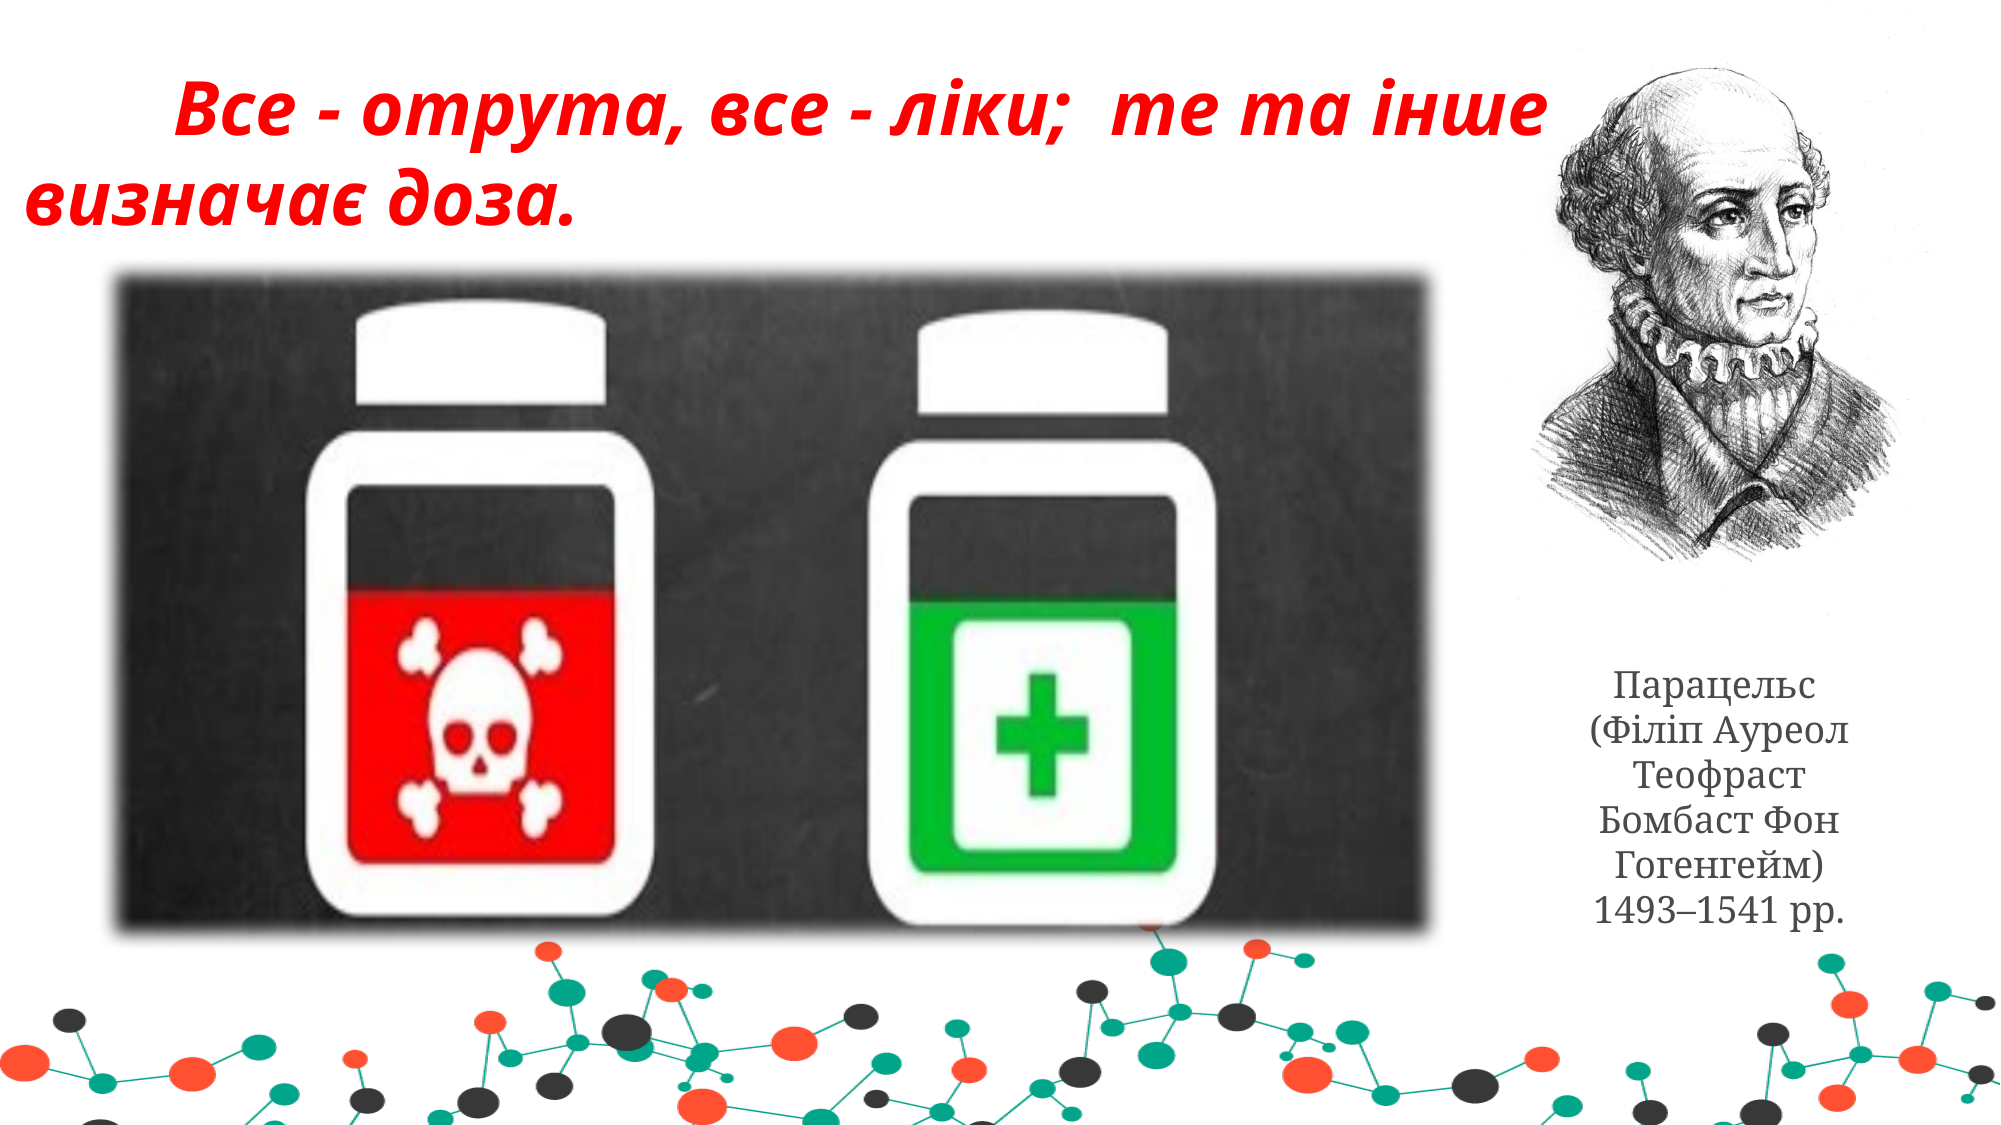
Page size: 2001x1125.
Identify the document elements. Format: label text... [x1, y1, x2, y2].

picture [0, 0, 2000, 1125]
text_box Все - отрута, все - ліки; те та інше визначає доза. [23, 62, 1507, 238]
text_box Парацельс (Філіп Ауреол Теофраст Бомбаст Фон Гогенгейм) 1493–1541 рр. [1536, 653, 1903, 938]
